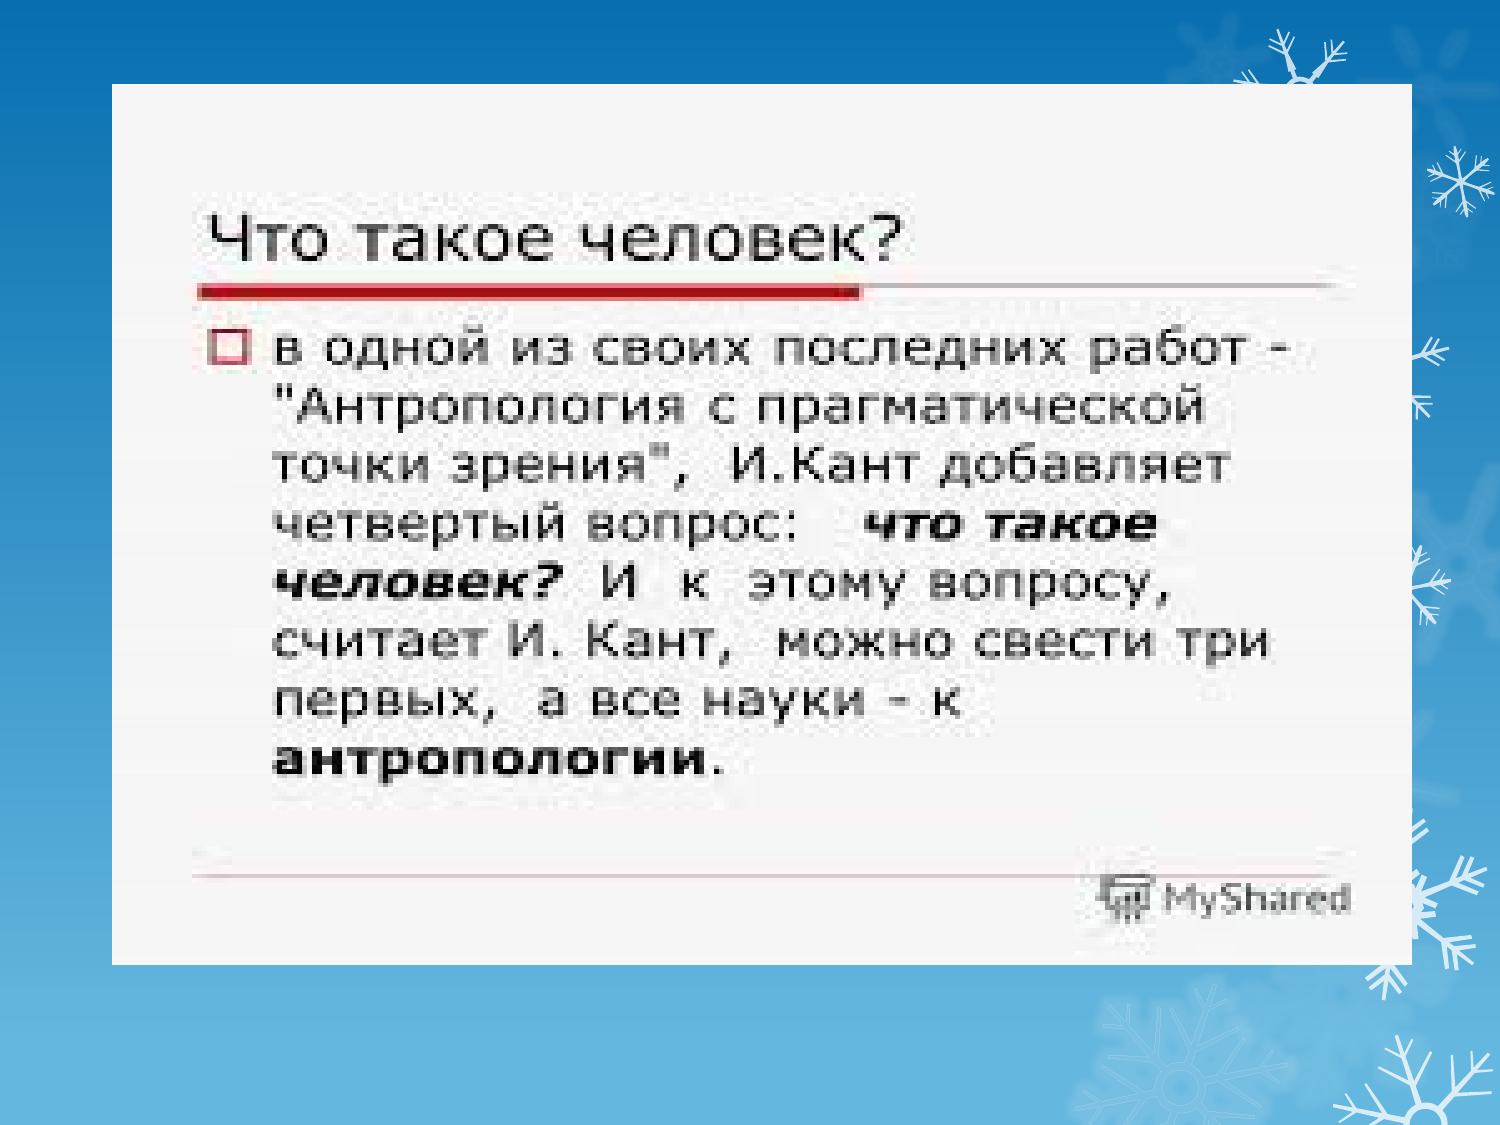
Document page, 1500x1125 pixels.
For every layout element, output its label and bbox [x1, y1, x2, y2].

picture [111, 84, 1412, 965]
